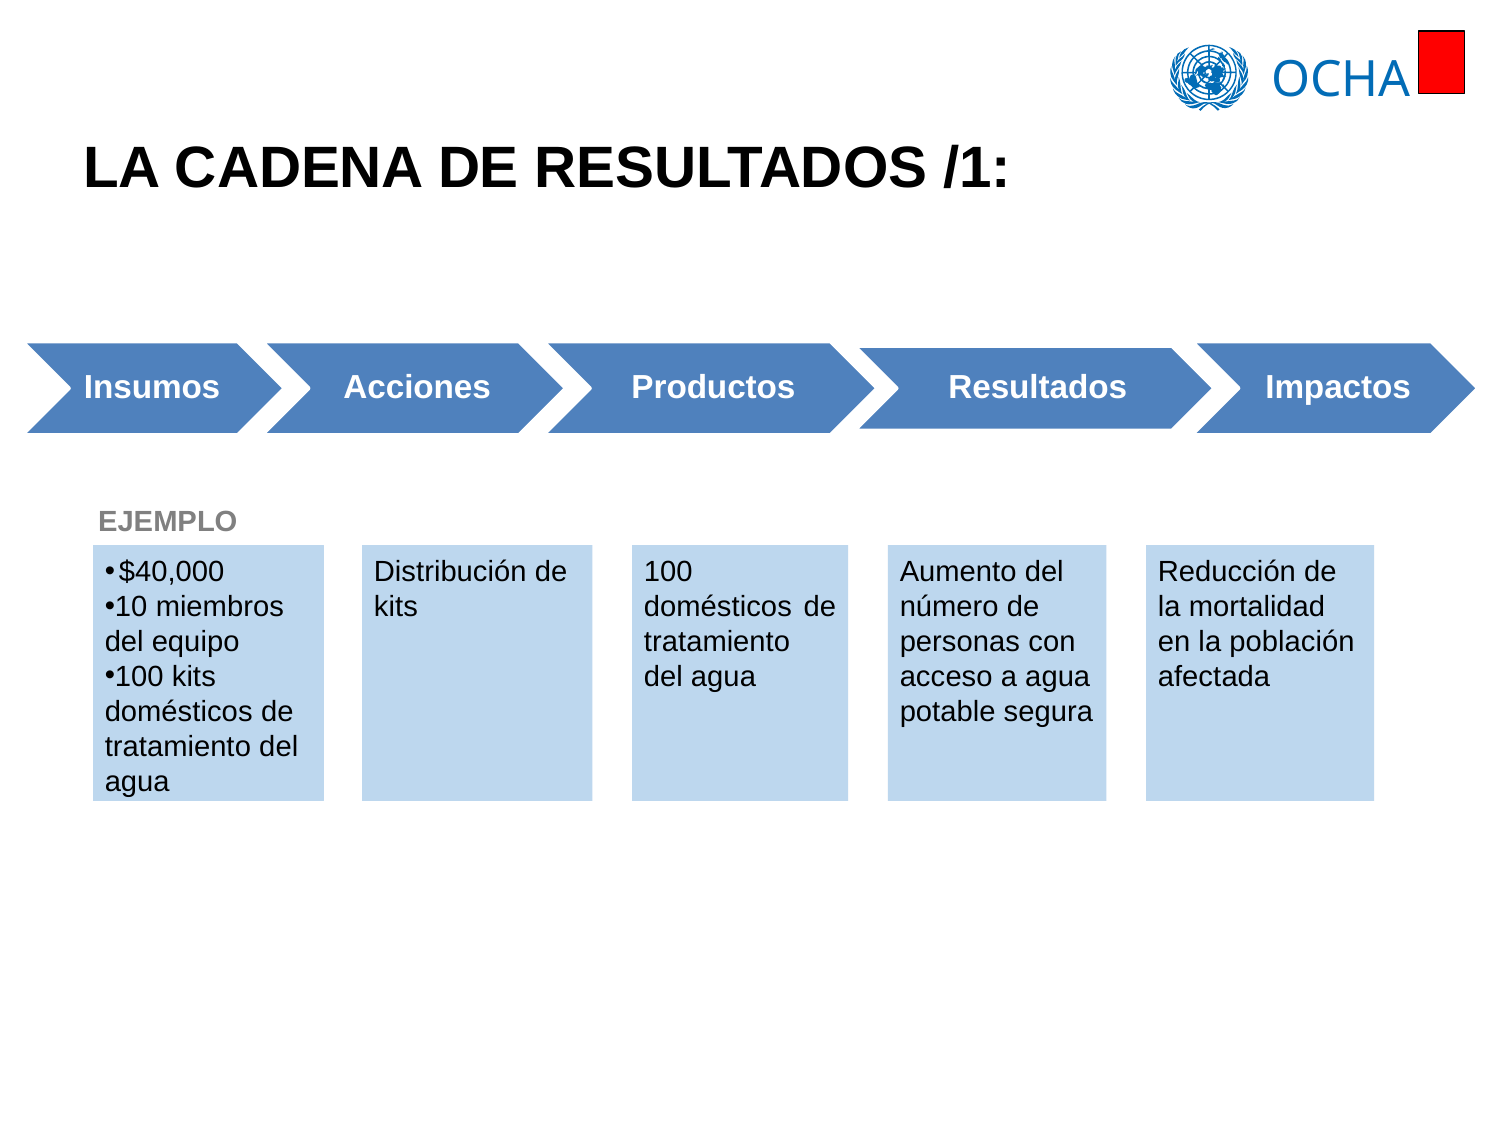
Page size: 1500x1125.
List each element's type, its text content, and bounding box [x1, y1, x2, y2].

title LA CADENA DE RESULTADOS /1: [68, 121, 1419, 207]
text_box EJEMPLO [83, 502, 253, 545]
text_box Distribución de kits [362, 545, 593, 801]
text_box [1418, 31, 1465, 94]
text_box Reducción de la mortalidad en la población afectada [1146, 545, 1375, 801]
text_box 100 domésticos de tratamiento del agua [632, 545, 849, 801]
text_box Aumento del número de personas con acceso a agua potable segura [887, 545, 1107, 801]
text_box $40,000 10 miembros del equipo 100 kits domésticos de tratamiento del agua [93, 545, 324, 801]
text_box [20, 281, 1480, 495]
